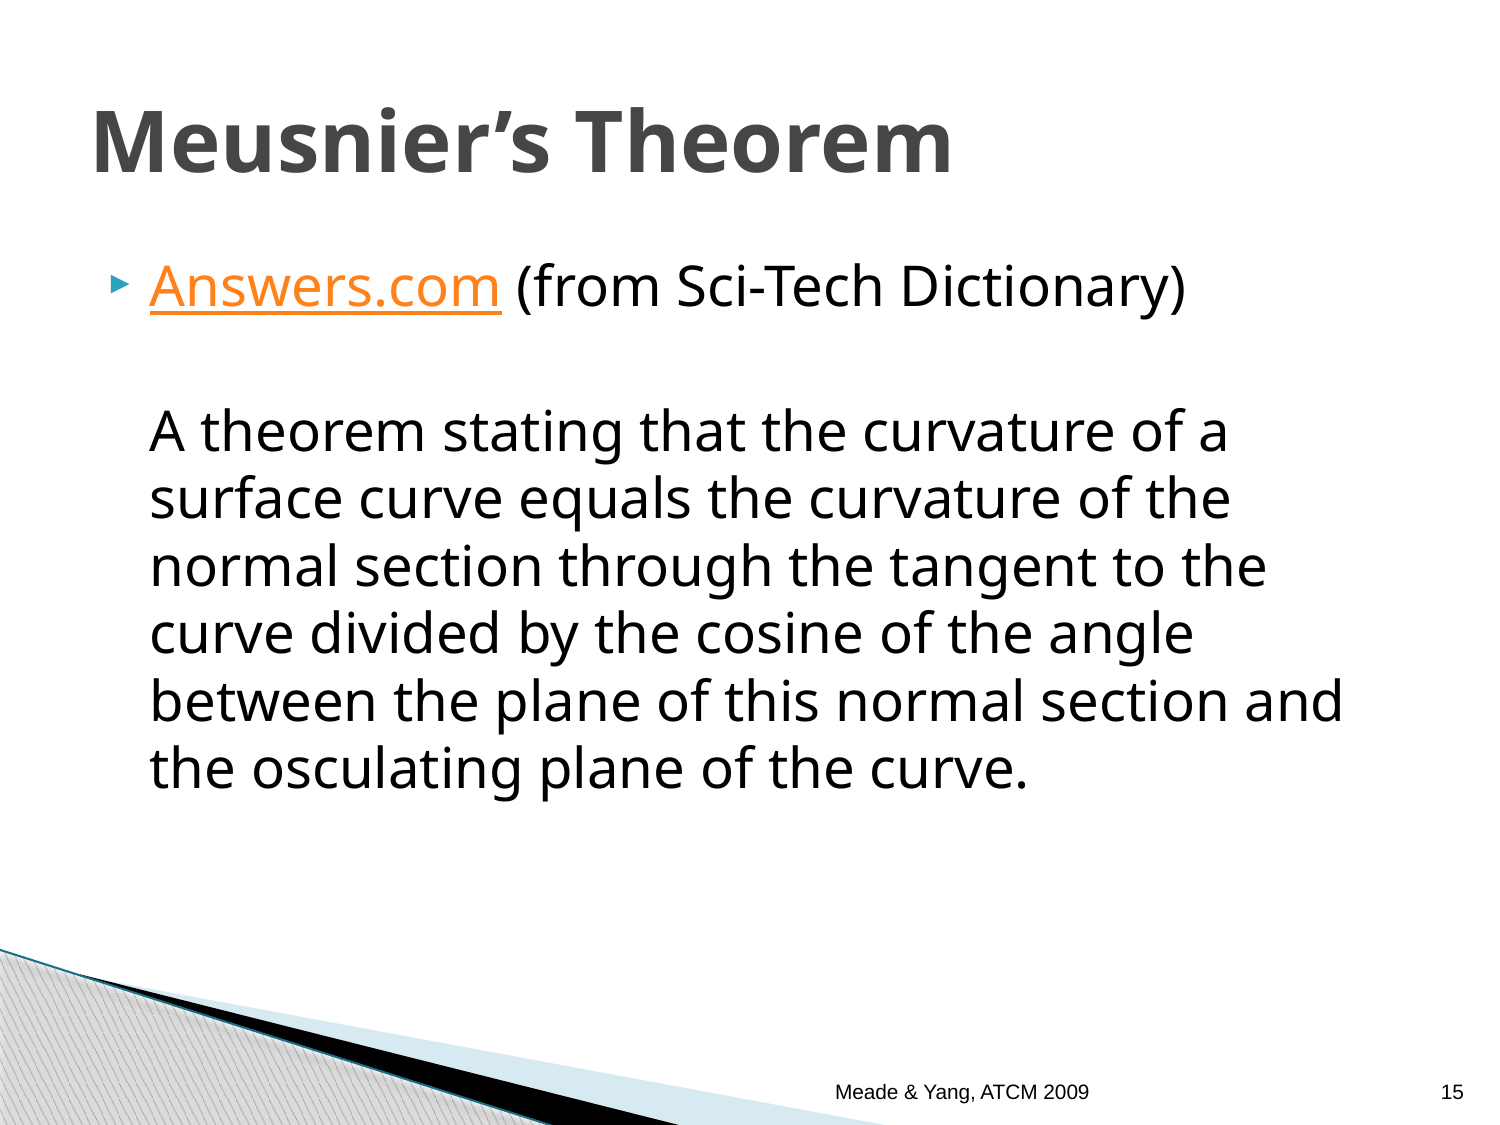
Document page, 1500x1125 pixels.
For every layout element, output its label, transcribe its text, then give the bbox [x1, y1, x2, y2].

footer Meade & Yang, ATCM 2009 [718, 1051, 1105, 1112]
title Meusnier’s Theorem [75, 45, 1425, 233]
slide_number 15 [1418, 1051, 1479, 1112]
list Answers.com (from Sci-Tech Dictionary) A theorem stating that the curvature of a surface curve equals the curvature of the normal section through the tangent to the curve divided by the cosine of the angle between the plane of this normal section and the osculating plane of the curve. [75, 243, 1425, 986]
